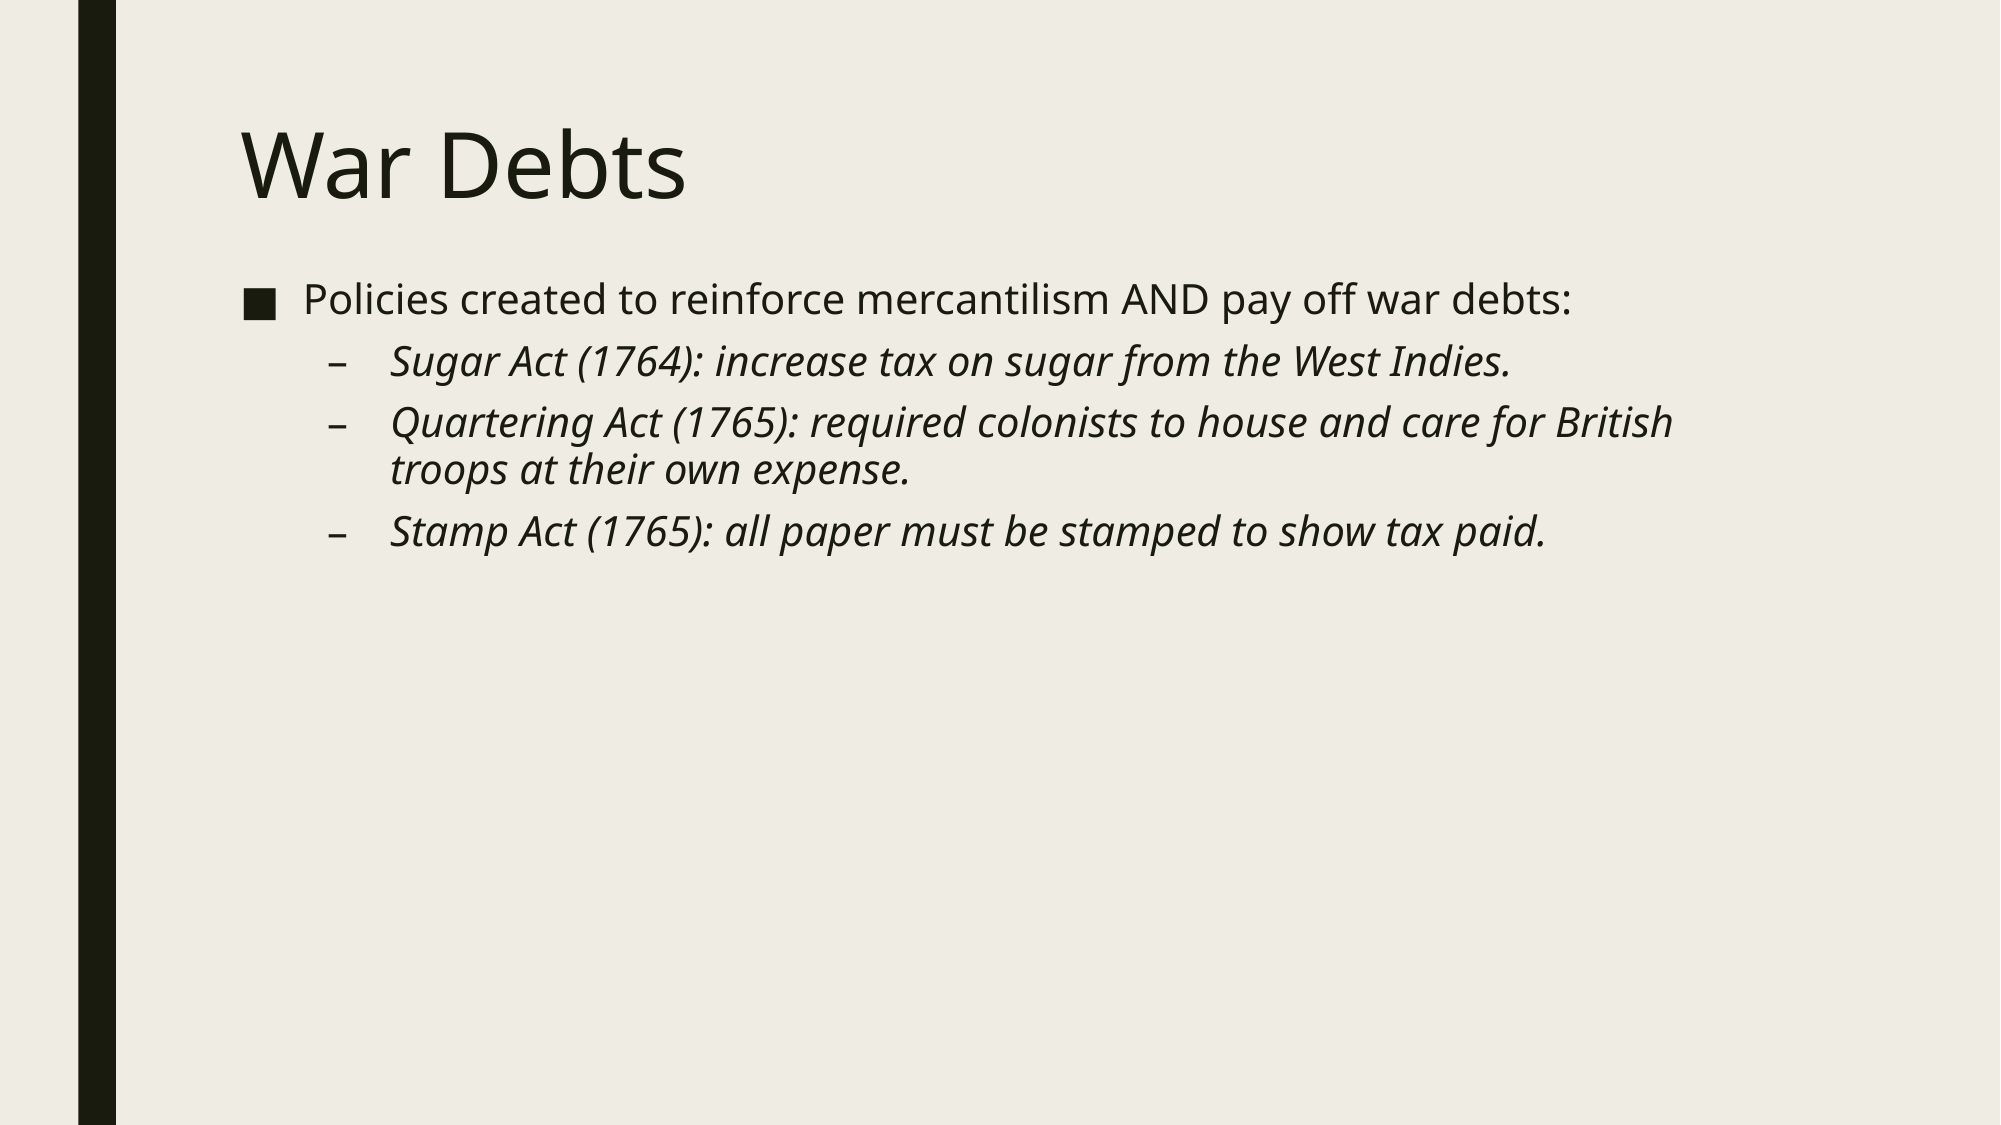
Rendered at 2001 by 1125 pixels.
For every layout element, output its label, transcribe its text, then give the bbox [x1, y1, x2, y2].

title War Debts [225, 112, 1800, 269]
list Policies created to reinforce mercantilism AND pay off war debts: Sugar Act (1764): increase tax on sugar from the West Indies. Quartering Act (1765): required colonists to house and care for British troops at their own expense. Stamp Act (1765): all paper must be stamped to show tax paid. [225, 269, 1800, 963]
